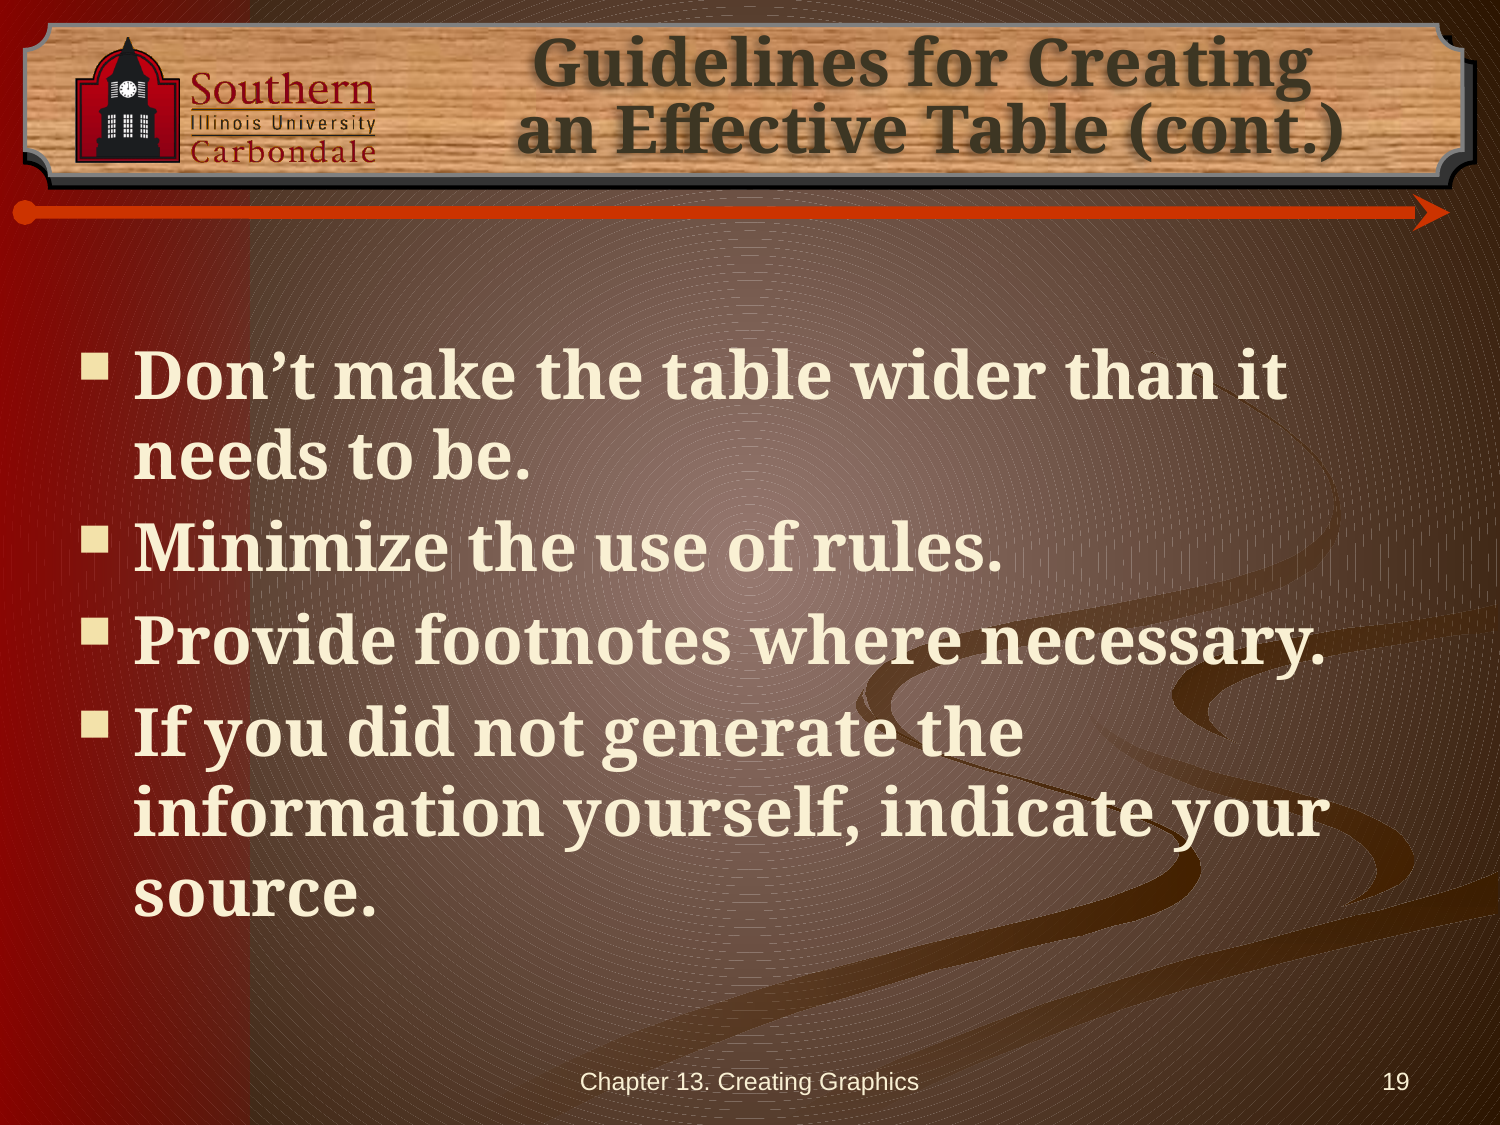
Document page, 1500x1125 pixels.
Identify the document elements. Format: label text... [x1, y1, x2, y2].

list Don’t make the table wider than it needs to be. Minimize the use of rules. Provide footnotes where necessary. If you did not generate the information yourself, indicate your source. [62, 224, 1438, 1038]
footer Chapter 13. Creating Graphics [462, 1049, 1038, 1104]
slide_number 19 [1074, 1049, 1426, 1104]
picture [28, 28, 399, 172]
title Guidelines for Creating an Effective Table (cont.) [399, 24, 1463, 176]
